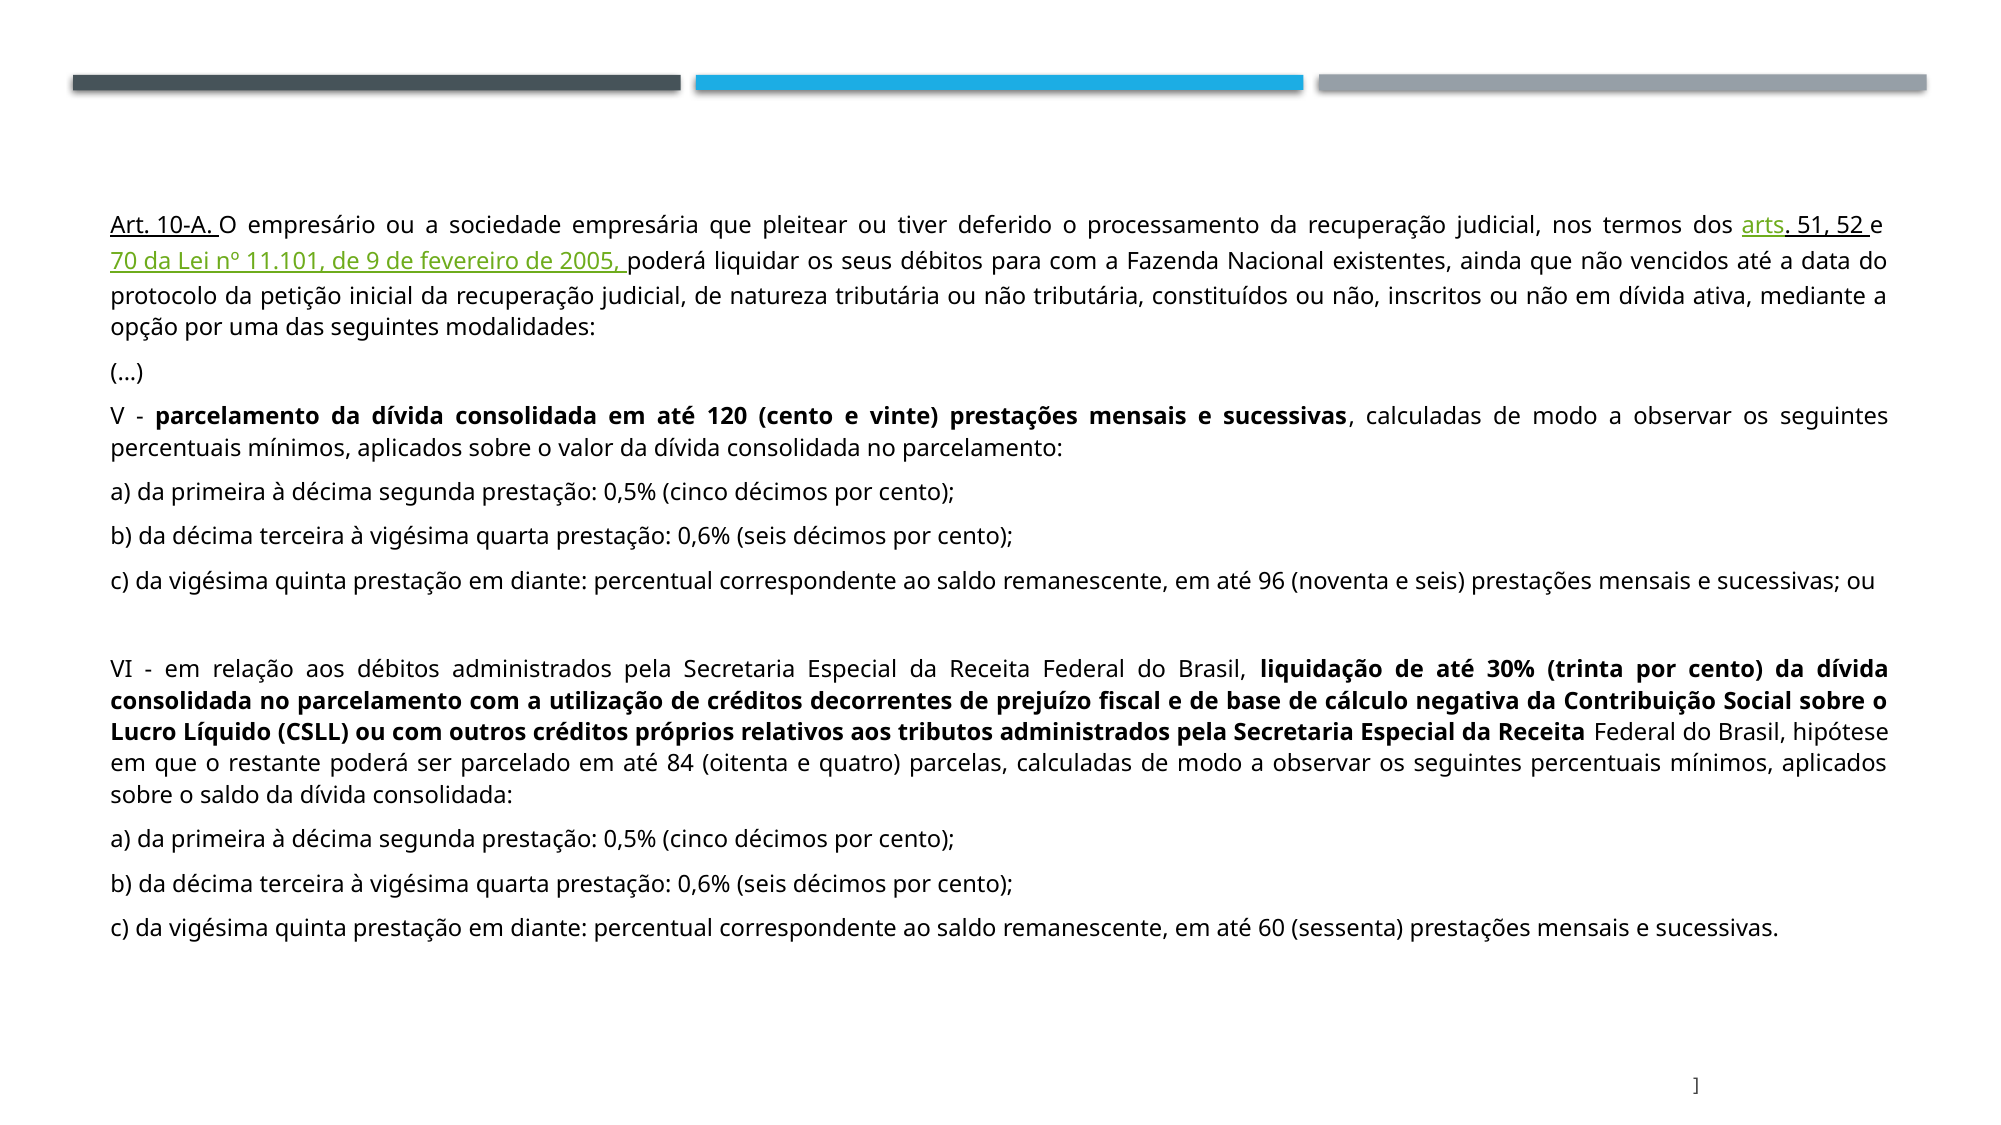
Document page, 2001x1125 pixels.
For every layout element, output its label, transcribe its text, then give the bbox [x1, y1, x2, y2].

slide_number ] [1247, 1053, 1715, 1114]
list Art. 10-A. O empresário ou a sociedade empresária que pleitear ou tiver deferido o processamento da recuperação judicial, nos termos dos arts. 51, 52 e 70 da Lei nº 11.101, de 9 de fevereiro de 2005, poderá liquidar os seus débitos para com a Fazenda Nacional existentes, ainda que não vencidos até a data do protocolo da petição inicial da recuperação judicial, de natureza tributária ou não tributária, constituídos ou não, inscritos ou não em dívida ativa, mediante a opção por uma das seguintes modalidades: (...) V - parcelamento da dívida consolidada em até 120 (cento e vinte) prestações mensais e sucessivas, calculadas de modo a observar os seguintes percentuais mínimos, aplicados sobre o valor da dívida consolidada no parcelamento: a) da primeira à décima segunda prestação: 0,5% (cinco décimos por cento); b) da décima terceira à vigésima quarta prestação: 0,6% (seis décimos por cento); c) da vigésima quinta prestação em diante: percentual correspondente ao saldo remanescente, em até 96 (noventa e seis) prestações mensais e sucessivas; ou VI - em relação aos débitos administrados pela Secretaria Especial da Receita Federal do Brasil, liquidação de até 30% (trinta por cento) da dívida consolidada no parcelamento com a utilização de créditos decorrentes de prejuízo fiscal e de base de cálculo negativa da Contribuição Social sobre o Lucro Líquido (CSLL) ou com outros créditos próprios relativos aos tributos administrados pela Secretaria Especial da Receita Federal do Brasil, hipótese em que o restante poderá ser parcelado em até 84 (oitenta e quatro) parcelas, calculadas de modo a observar os seguintes percentuais mínimos, aplicados sobre o saldo da dívida consolidada: a) da primeira à décima segunda prestação: 0,5% (cinco décimos por cento); b) da décima terceira à vigésima quarta prestação: 0,6% (seis décimos por cento); c) da vigésima quinta prestação em diante: percentual correspondente ao saldo remanescente, em até 60 (sessenta) prestações mensais e sucessivas. [95, 113, 1905, 981]
